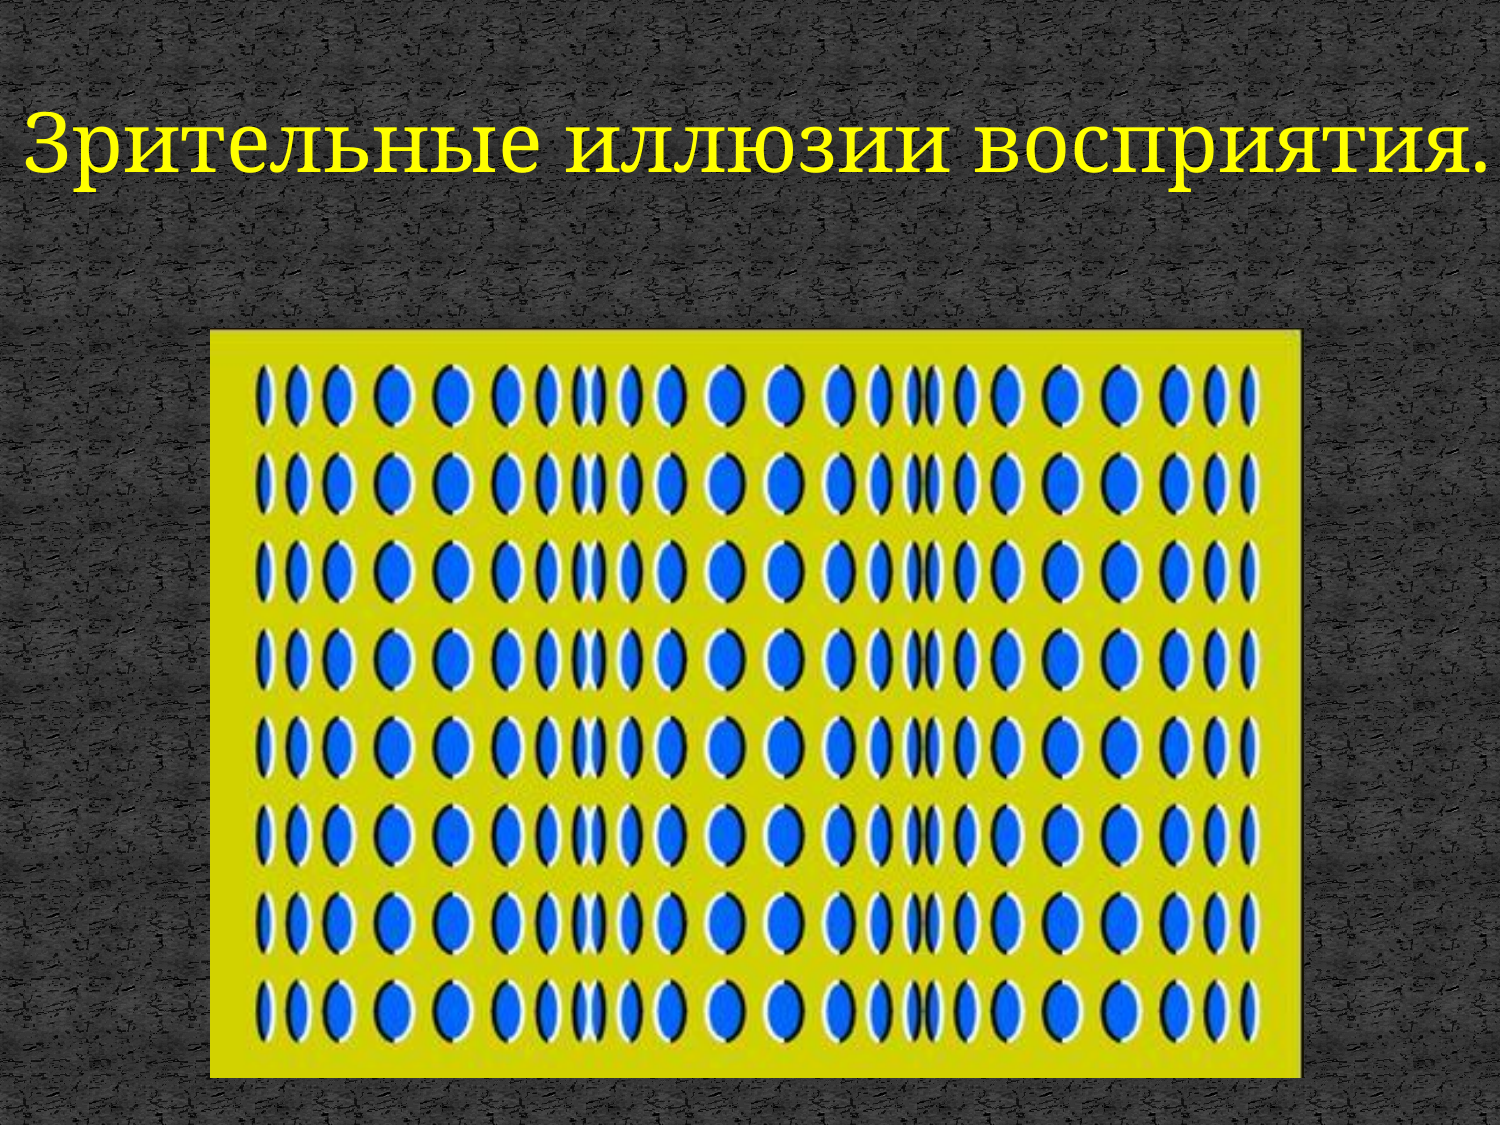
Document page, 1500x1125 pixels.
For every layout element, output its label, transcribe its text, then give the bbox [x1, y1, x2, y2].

picture [210, 328, 1304, 1078]
text_box Зрительные иллюзии восприятия. [7, 82, 1500, 197]
